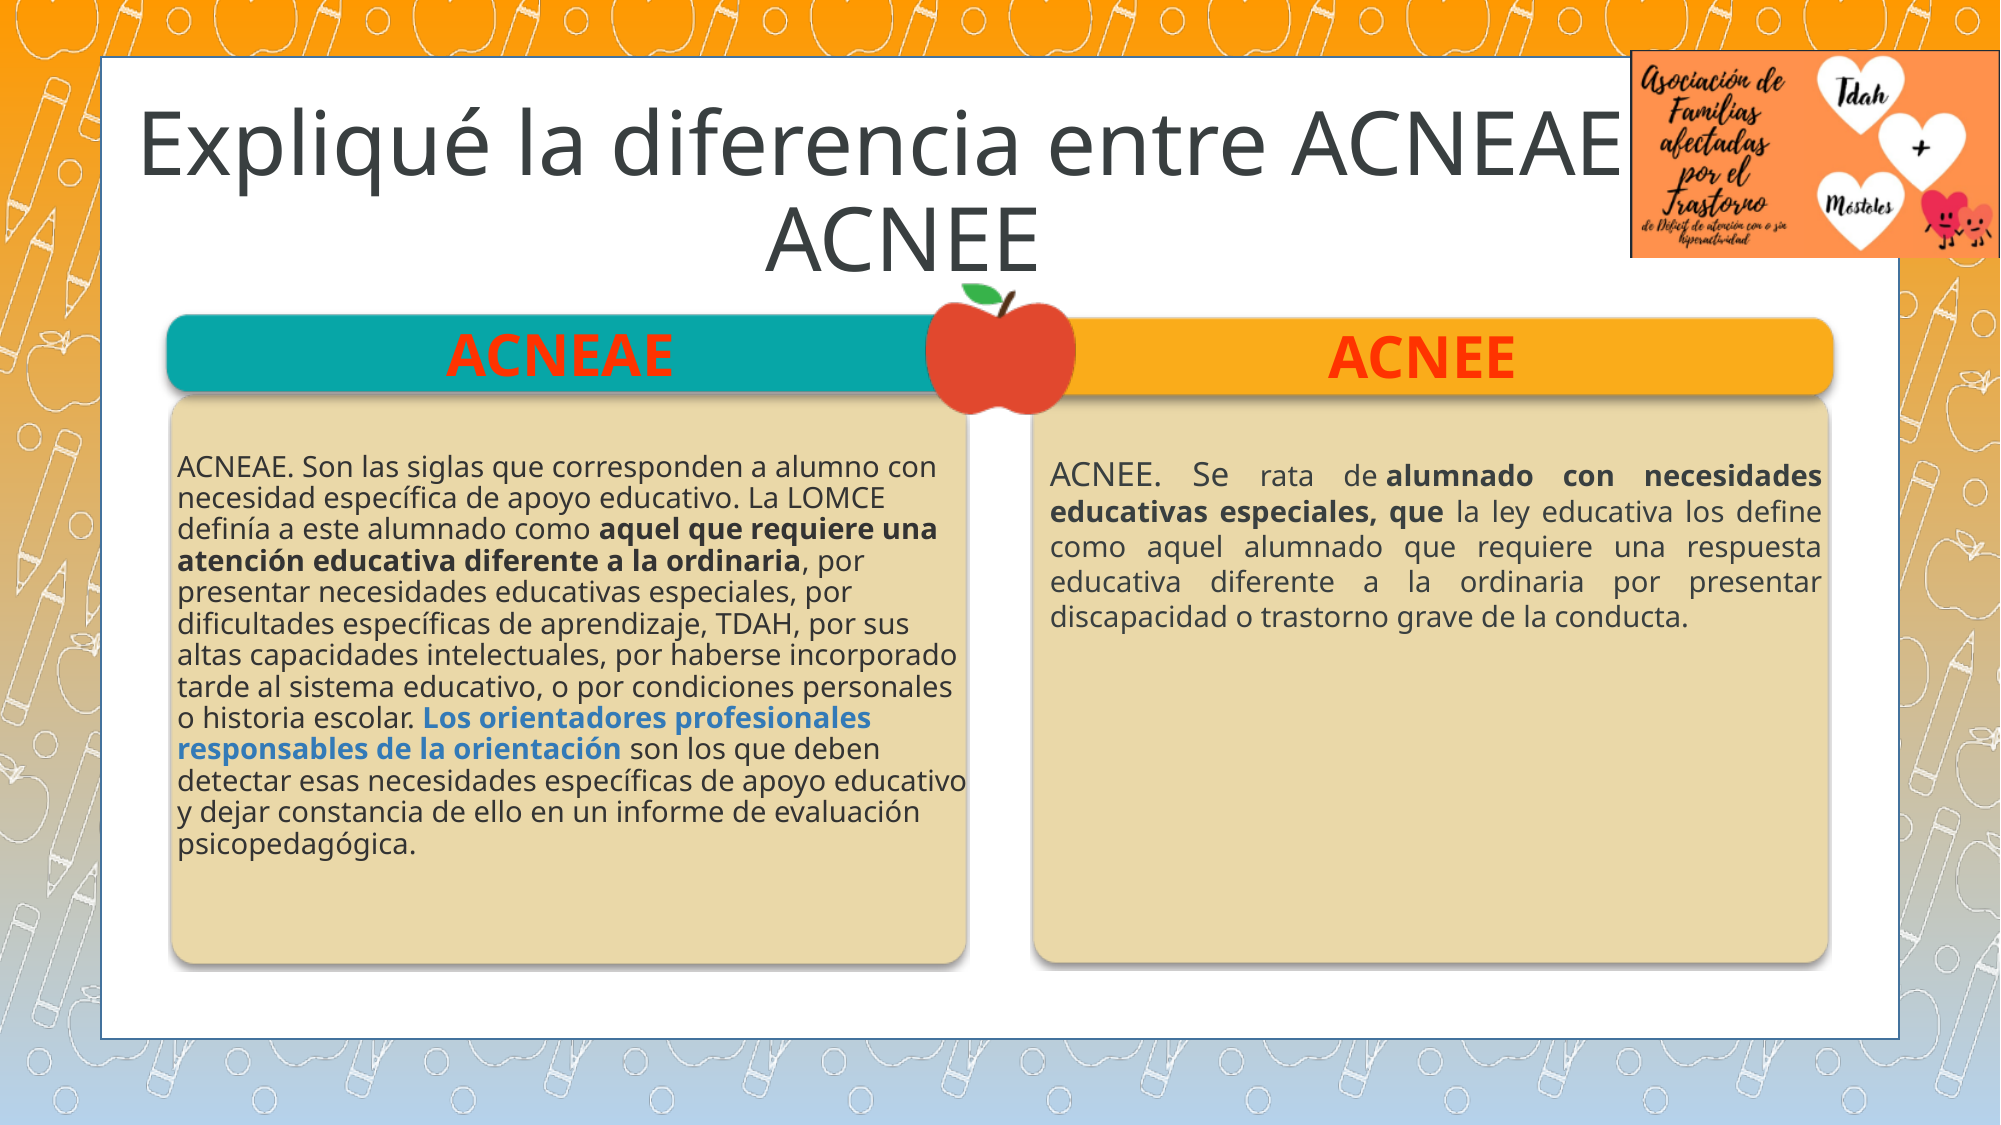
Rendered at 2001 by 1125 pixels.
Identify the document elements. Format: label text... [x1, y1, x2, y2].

list ACNEAE [217, 363, 904, 435]
list ACNEAE. Son las siglas que corresponden a alumno con necesidad específica de apoyo educativo. La LOMCE definía a este alumnado como aquel que requiere una atención educativa diferente a la ordinaria, por presentar necesidades educativas especiales, por dificultades específicas de aprendizaje, TDAH, por sus altas capacidades intelectuales, por haberse incorporado tarde al sistema educativo, o por condiciones personales o historia escolar. Los orientadores profesionales responsables de la orientación son los que deben detectar esas necesidades específicas de apoyo educativo y dejar constancia de ello en un informe de evaluación psicopedagógica. [162, 444, 992, 1011]
title Expliqué la diferencia entre ACNEAE y ACNEE [41, 91, 1767, 298]
list ACNEE [1079, 365, 1766, 437]
list ACNEE. Se rata de alumnado con necesidades educativas especiales, que la ley educativa los define como aquel alumnado que requiere una respuesta educativa diferente a la ordinaria por presentar discapacidad o trastorno grave de la conducta. [1034, 445, 1838, 931]
picture [0, 0, 2000, 1125]
